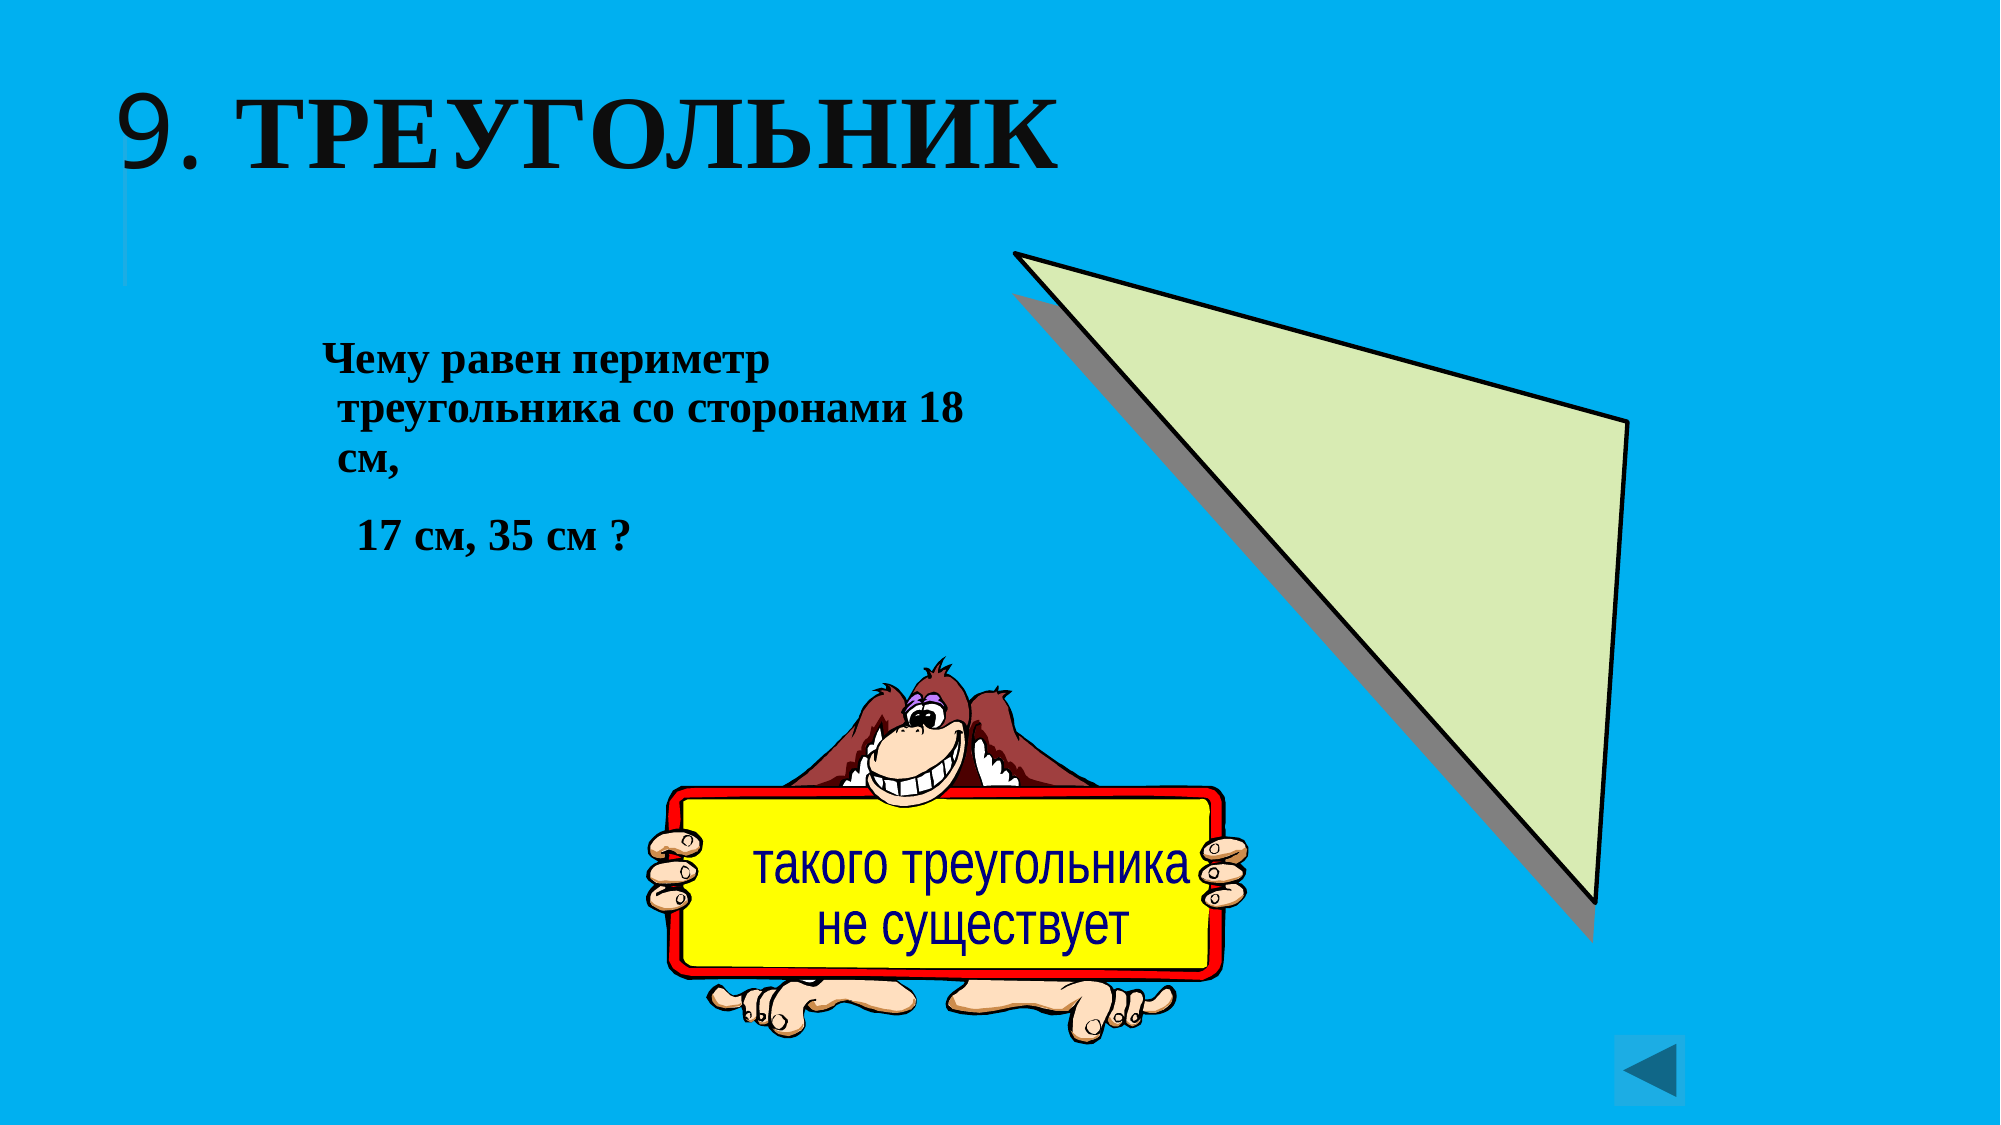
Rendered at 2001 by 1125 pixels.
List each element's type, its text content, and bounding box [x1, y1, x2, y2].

picture [647, 662, 1247, 1043]
text_box [1614, 1034, 1686, 1106]
list Чему равен периметр треугольника со сторонами 18 см, 17 см, 35 см ? [314, 326, 943, 681]
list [950, 285, 1872, 812]
title 9. Треугольник [99, 45, 1900, 233]
